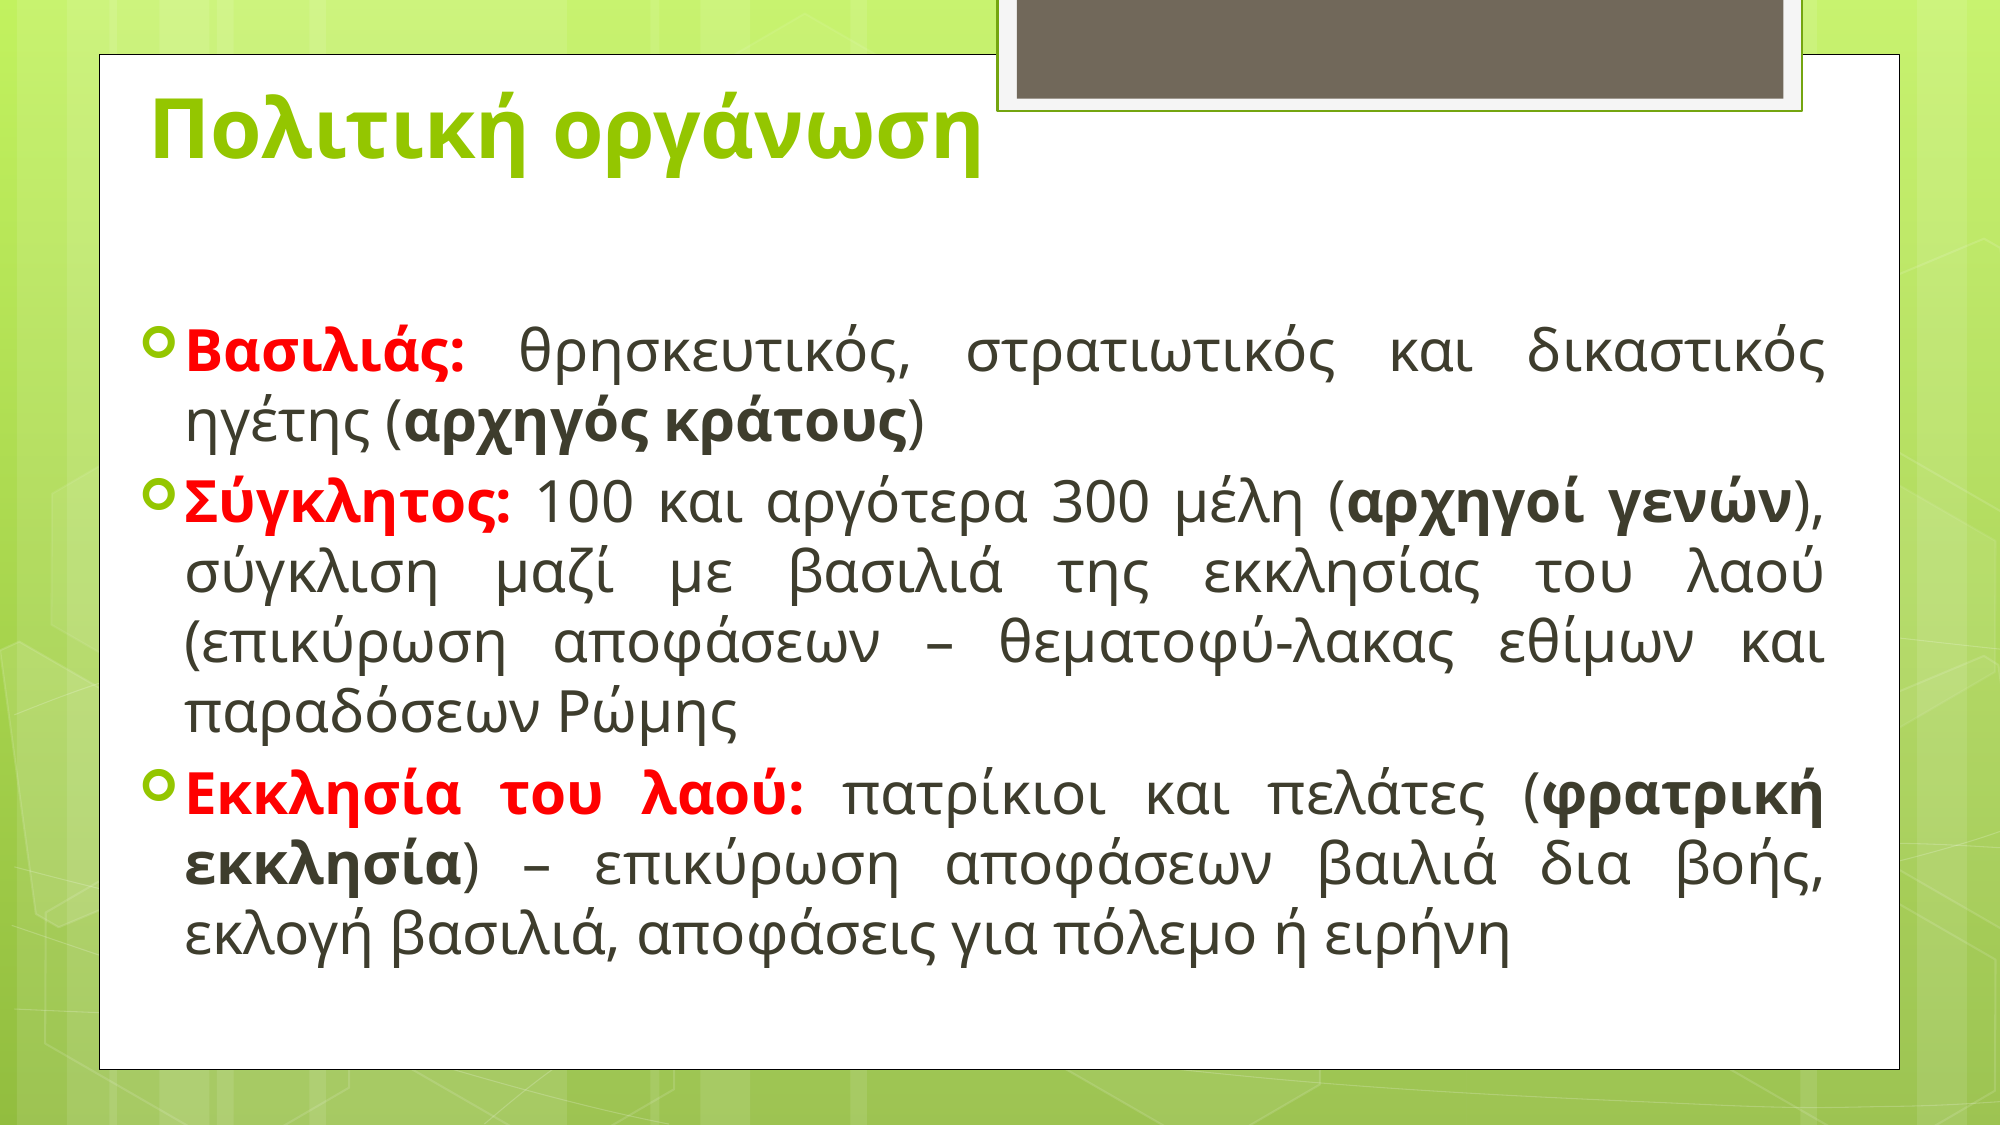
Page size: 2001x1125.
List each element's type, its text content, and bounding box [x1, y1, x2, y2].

list Βασιλιάς: θρησκευτικός, στρατιωτικός και δικαστικός ηγέτης (αρχηγός κράτους) Σύγκλητος: 100 και αργότερα 300 μέλη (αρχηγοί γενών), σύγκλιση μαζί με βασιλιά της εκκλησίας του λαού (επικύρωση αποφάσεων – θεματοφύ-λακας εθίμων και παραδόσεων Ρώμης Εκκλησία του λαού: πατρίκιοι και πελάτες (φρατρική εκκλησία) – επικύρωση αποφάσεων βαιλιά δια βοής, εκλογή βασιλιά, αποφάσεις για πόλεμο ή ειρήνη [112, 305, 1842, 1072]
title Πολιτική οργάνωση [118, 51, 1015, 283]
